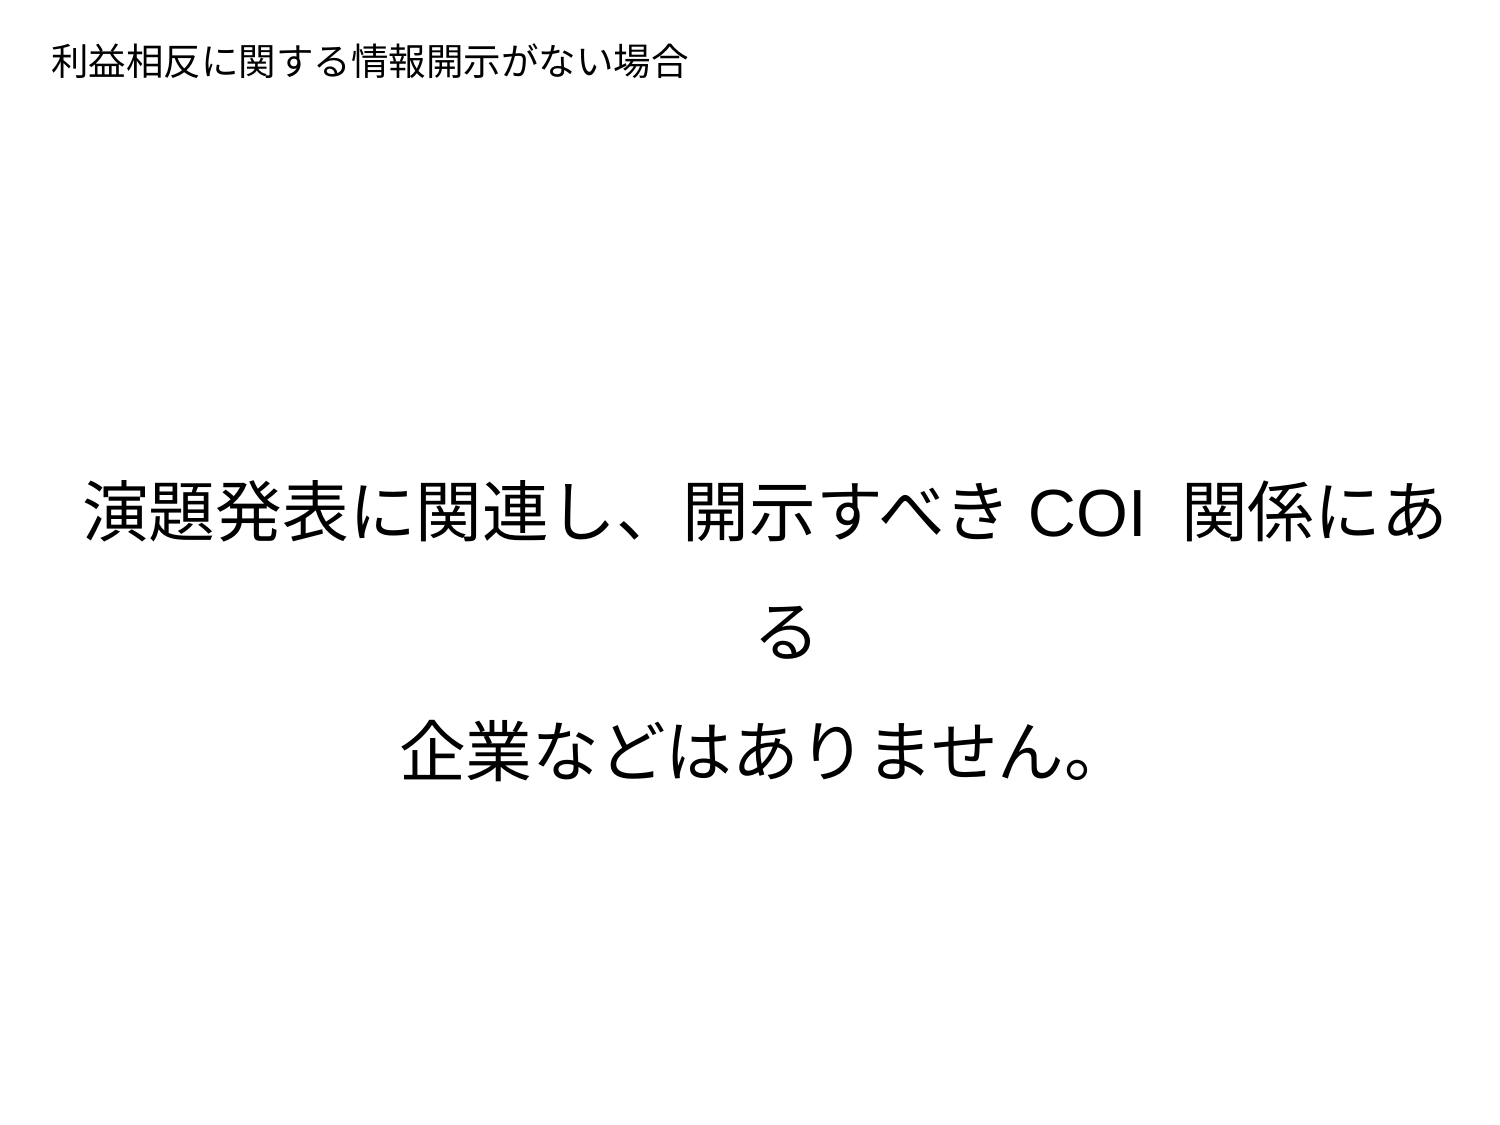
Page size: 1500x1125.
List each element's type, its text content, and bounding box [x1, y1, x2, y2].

text_box 利益相反に関する情報開示がない場合 [36, 0, 1331, 170]
text_box 演題発表に関連し、開示すべきCOI 関係にある 企業などはありません。 [65, 422, 1465, 797]
text_box [47, 165, 1466, 1055]
